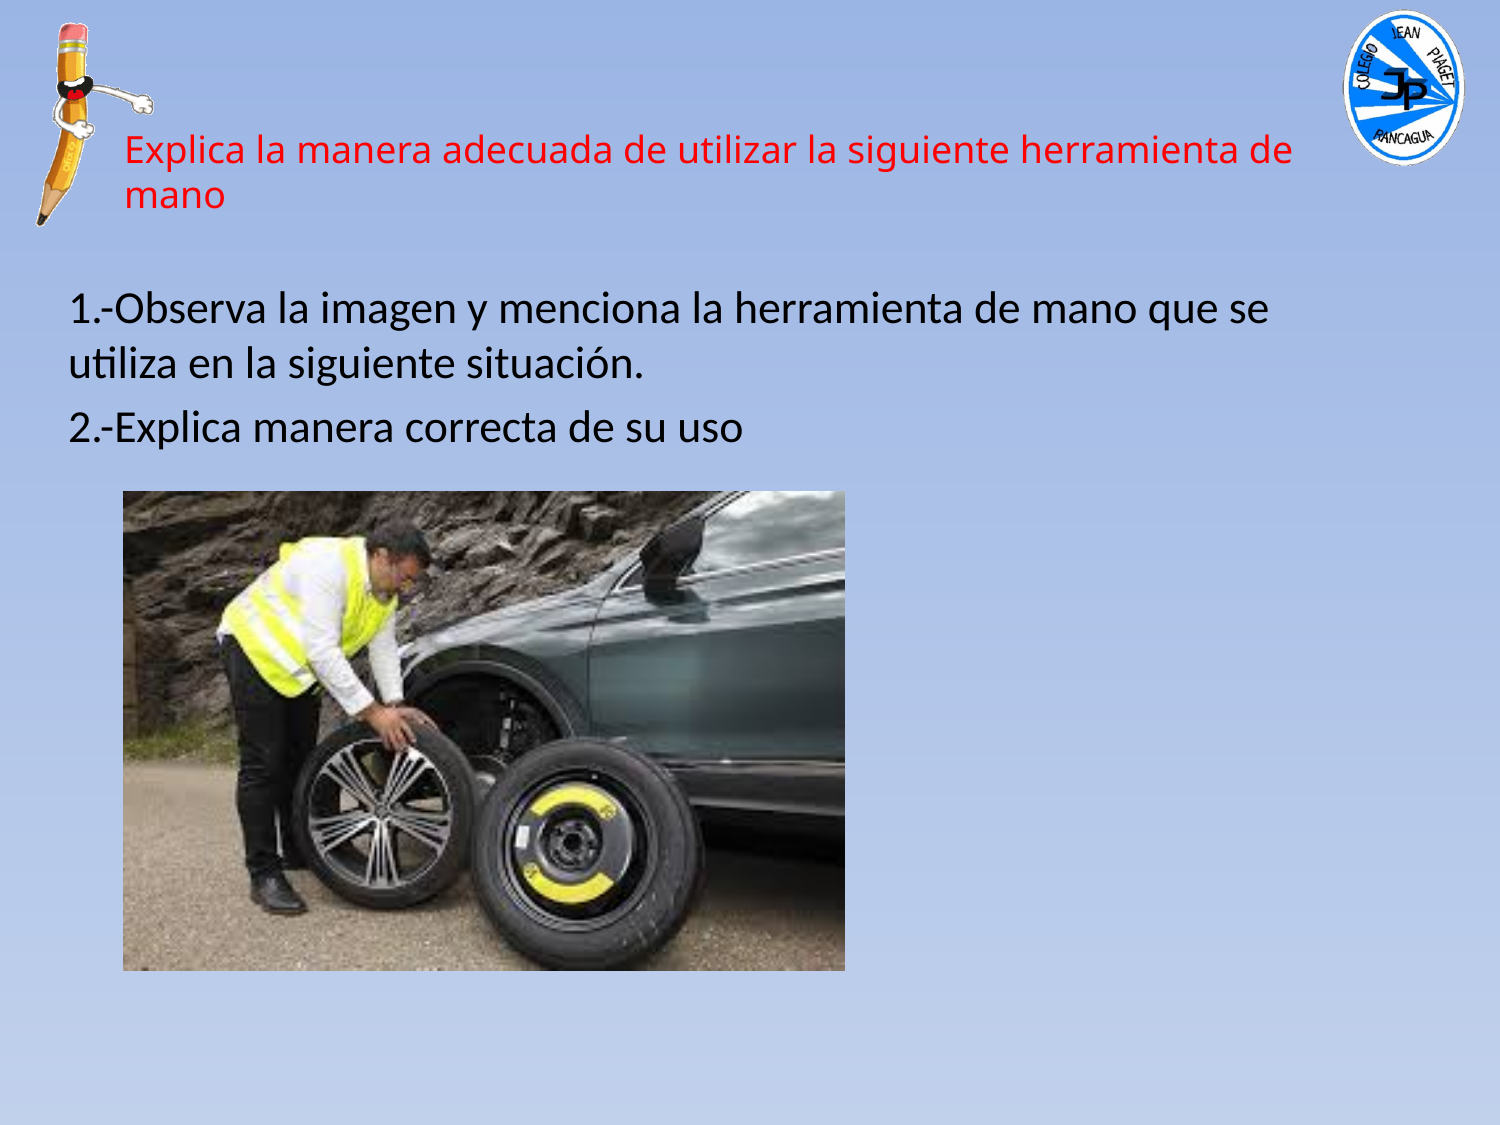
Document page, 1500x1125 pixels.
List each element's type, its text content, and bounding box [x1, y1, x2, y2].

picture [0, 0, 226, 264]
picture [1314, 7, 1500, 168]
subtitle 1.-Observa la imagen y menciona la herramienta de mano que se utiliza en la siguiente situación. 2.-Explica manera correcta de su uso [53, 270, 1386, 468]
picture [123, 491, 845, 972]
text_box Explica la manera adecuada de utilizar la siguiente herramienta de mano [229, 118, 1386, 224]
